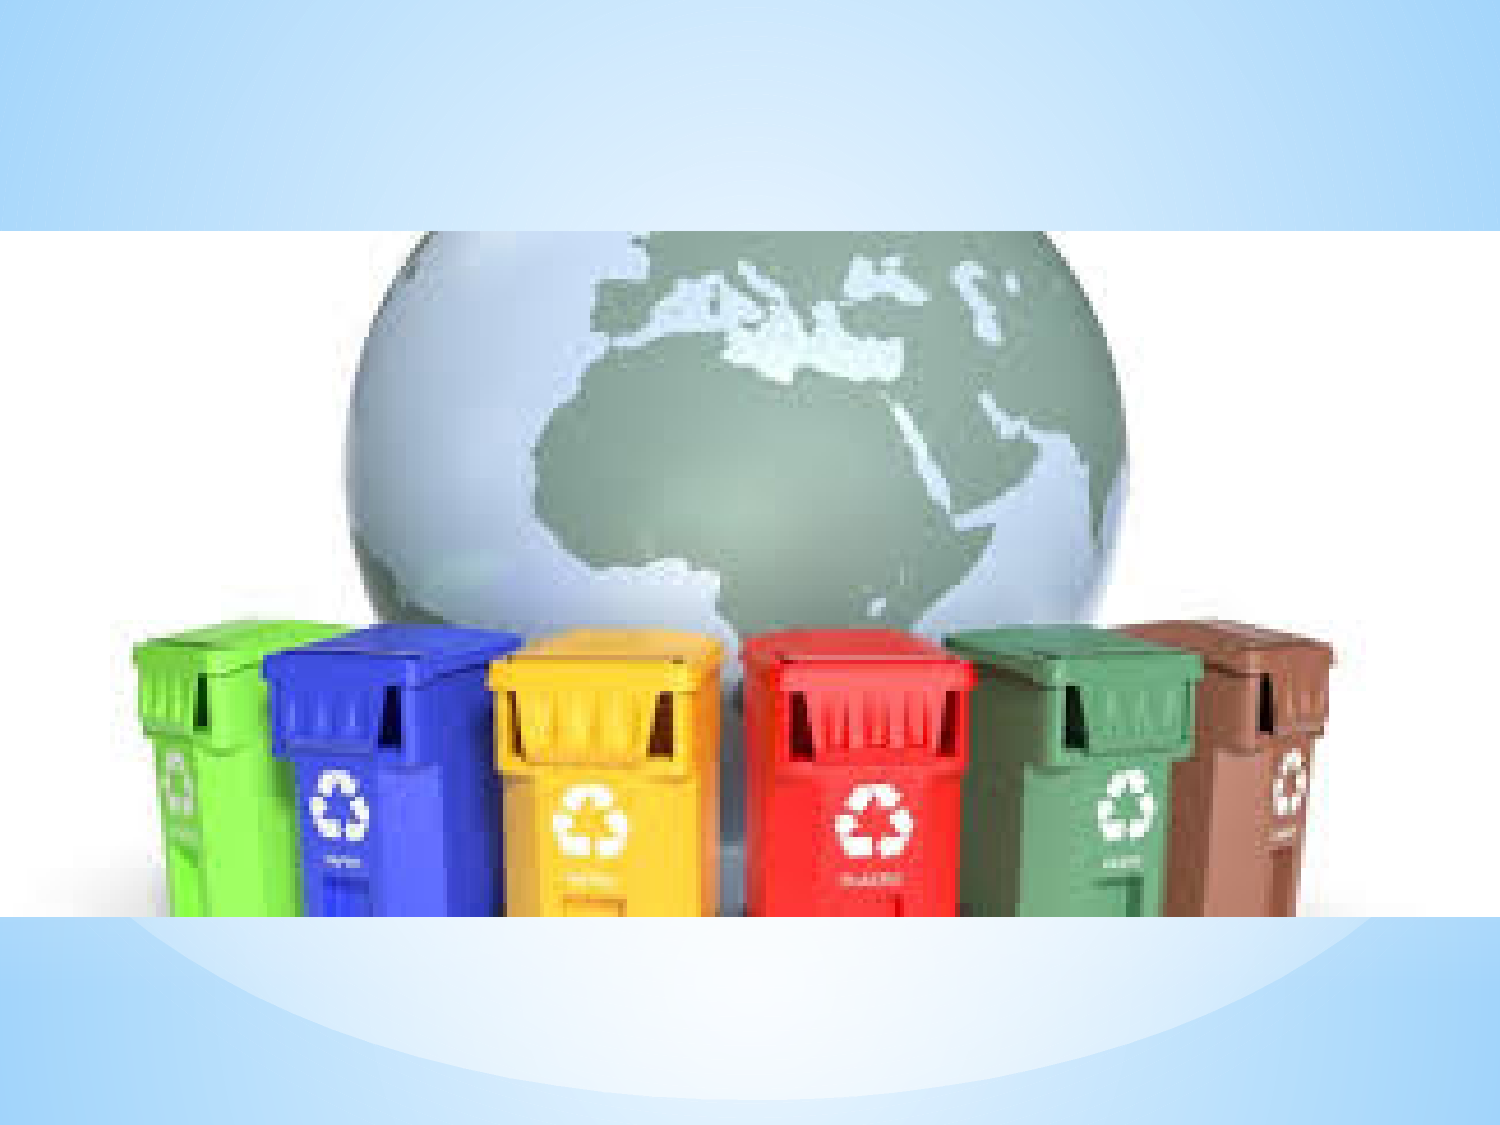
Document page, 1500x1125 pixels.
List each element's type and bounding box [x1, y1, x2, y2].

picture [0, 231, 1500, 918]
